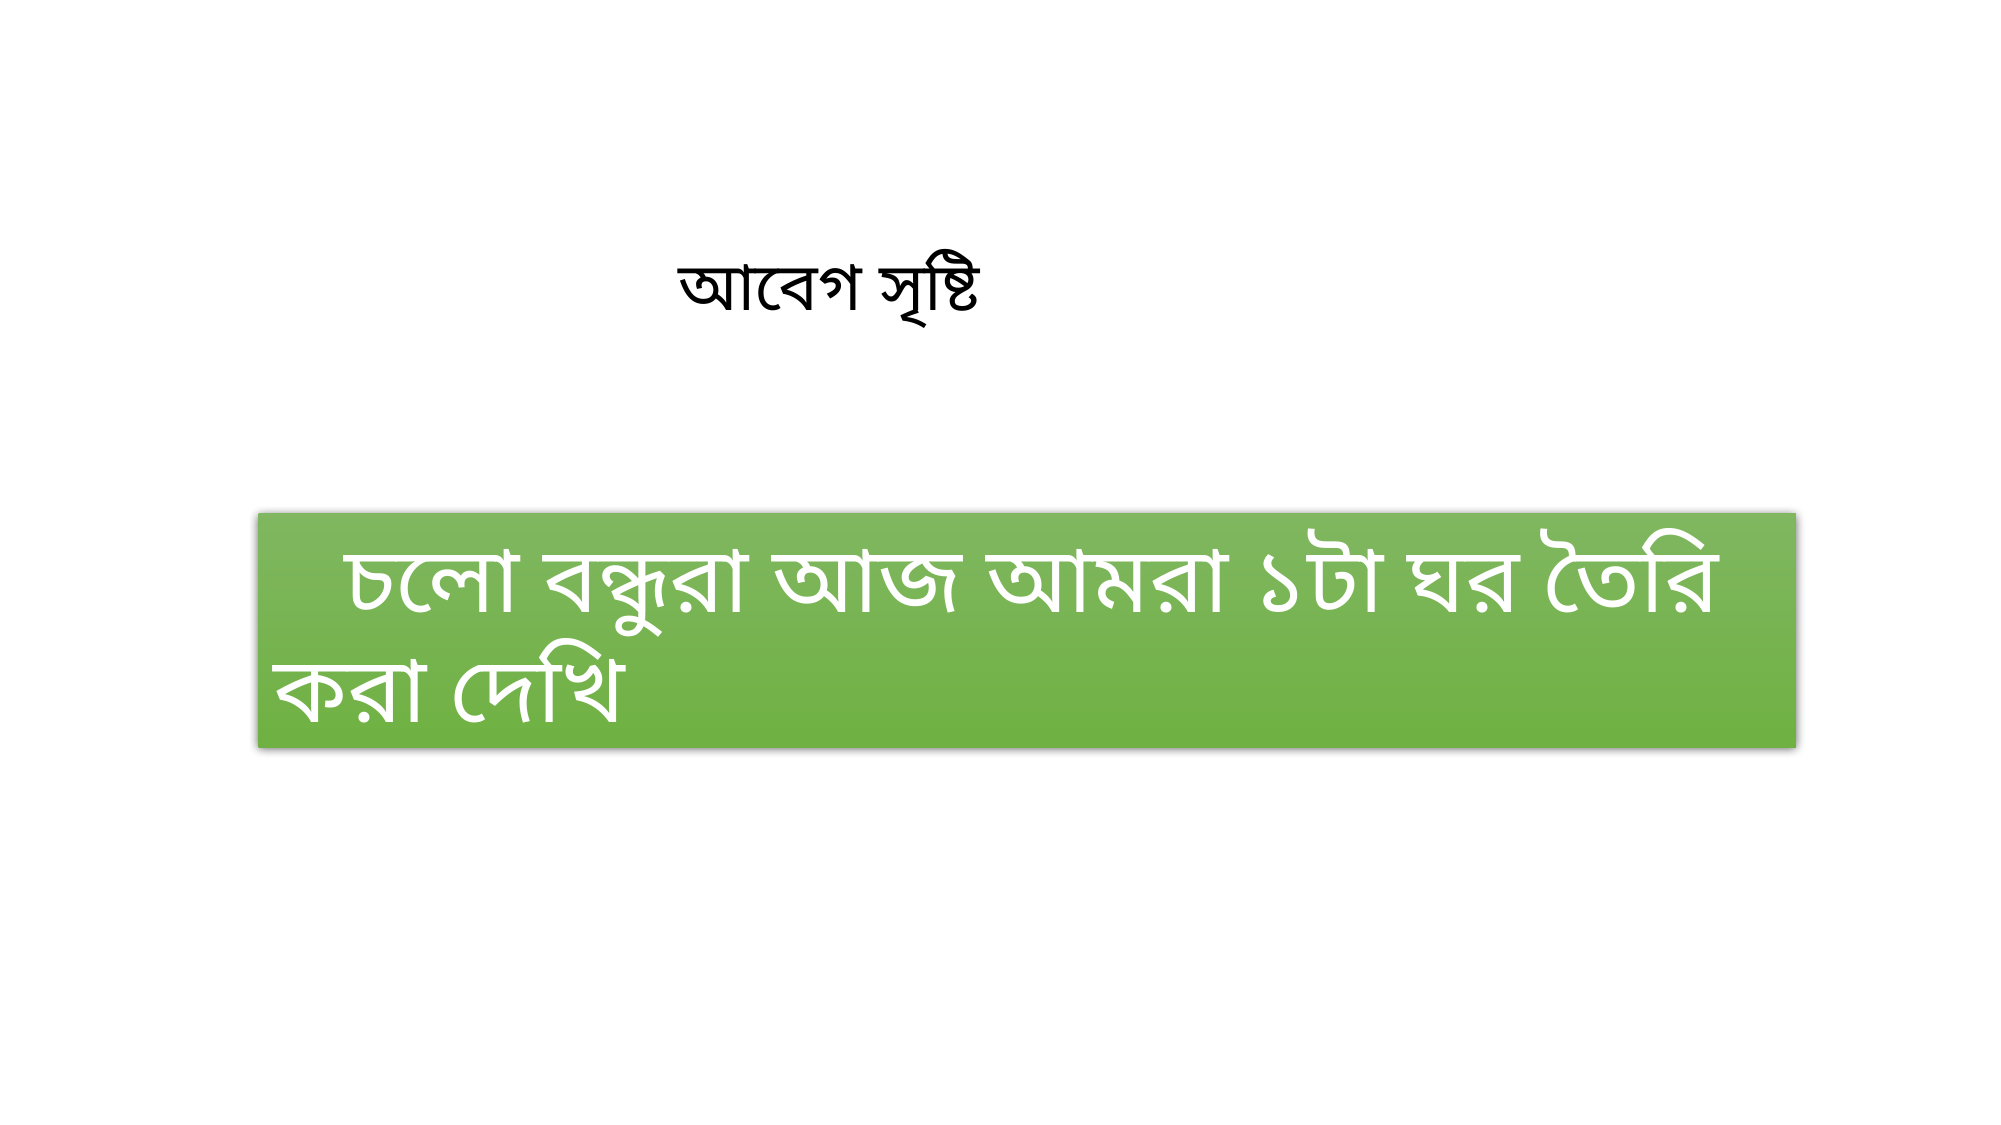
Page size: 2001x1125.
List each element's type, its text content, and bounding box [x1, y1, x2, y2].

text_box চলো বন্ধুরা আজ আমরা ১টা ঘর তৈরি করা দেখি [258, 513, 1796, 748]
text_box আবেগ সৃষ্টি [658, 236, 1000, 332]
